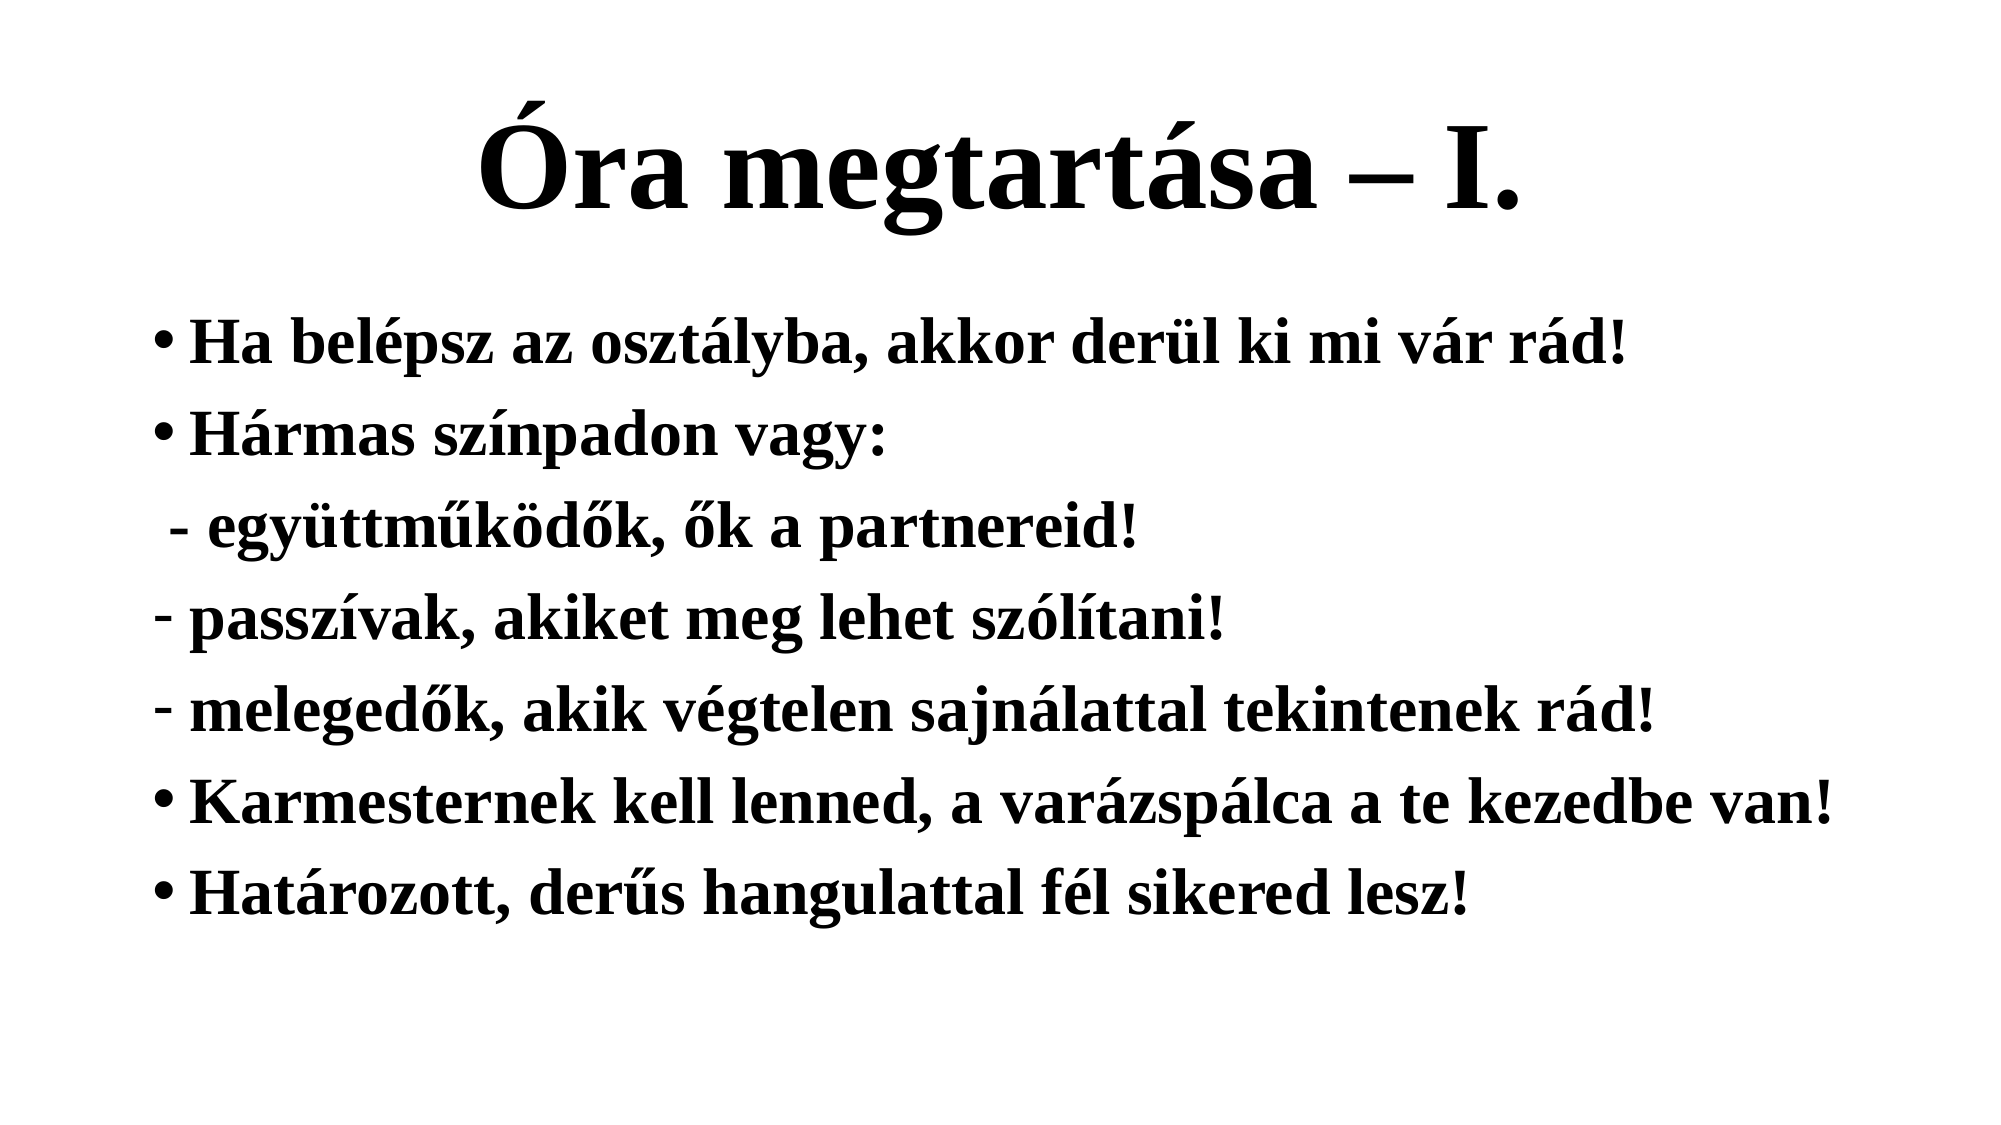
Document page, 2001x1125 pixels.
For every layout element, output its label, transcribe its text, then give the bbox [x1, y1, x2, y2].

title Óra megtartása – I. [137, 59, 1863, 278]
list Ha belépsz az osztályba, akkor derül ki mi vár rád! Hármas színpadon vagy: - együttműködők, ők a partnereid! passzívak, akiket meg lehet szólítani! melegedők, akik végtelen sajnálattal tekintenek rád! Karmesternek kell lenned, a varázspálca a te kezedbe van! Határozott, derűs hangulattal fél sikered lesz! [137, 299, 1863, 1014]
